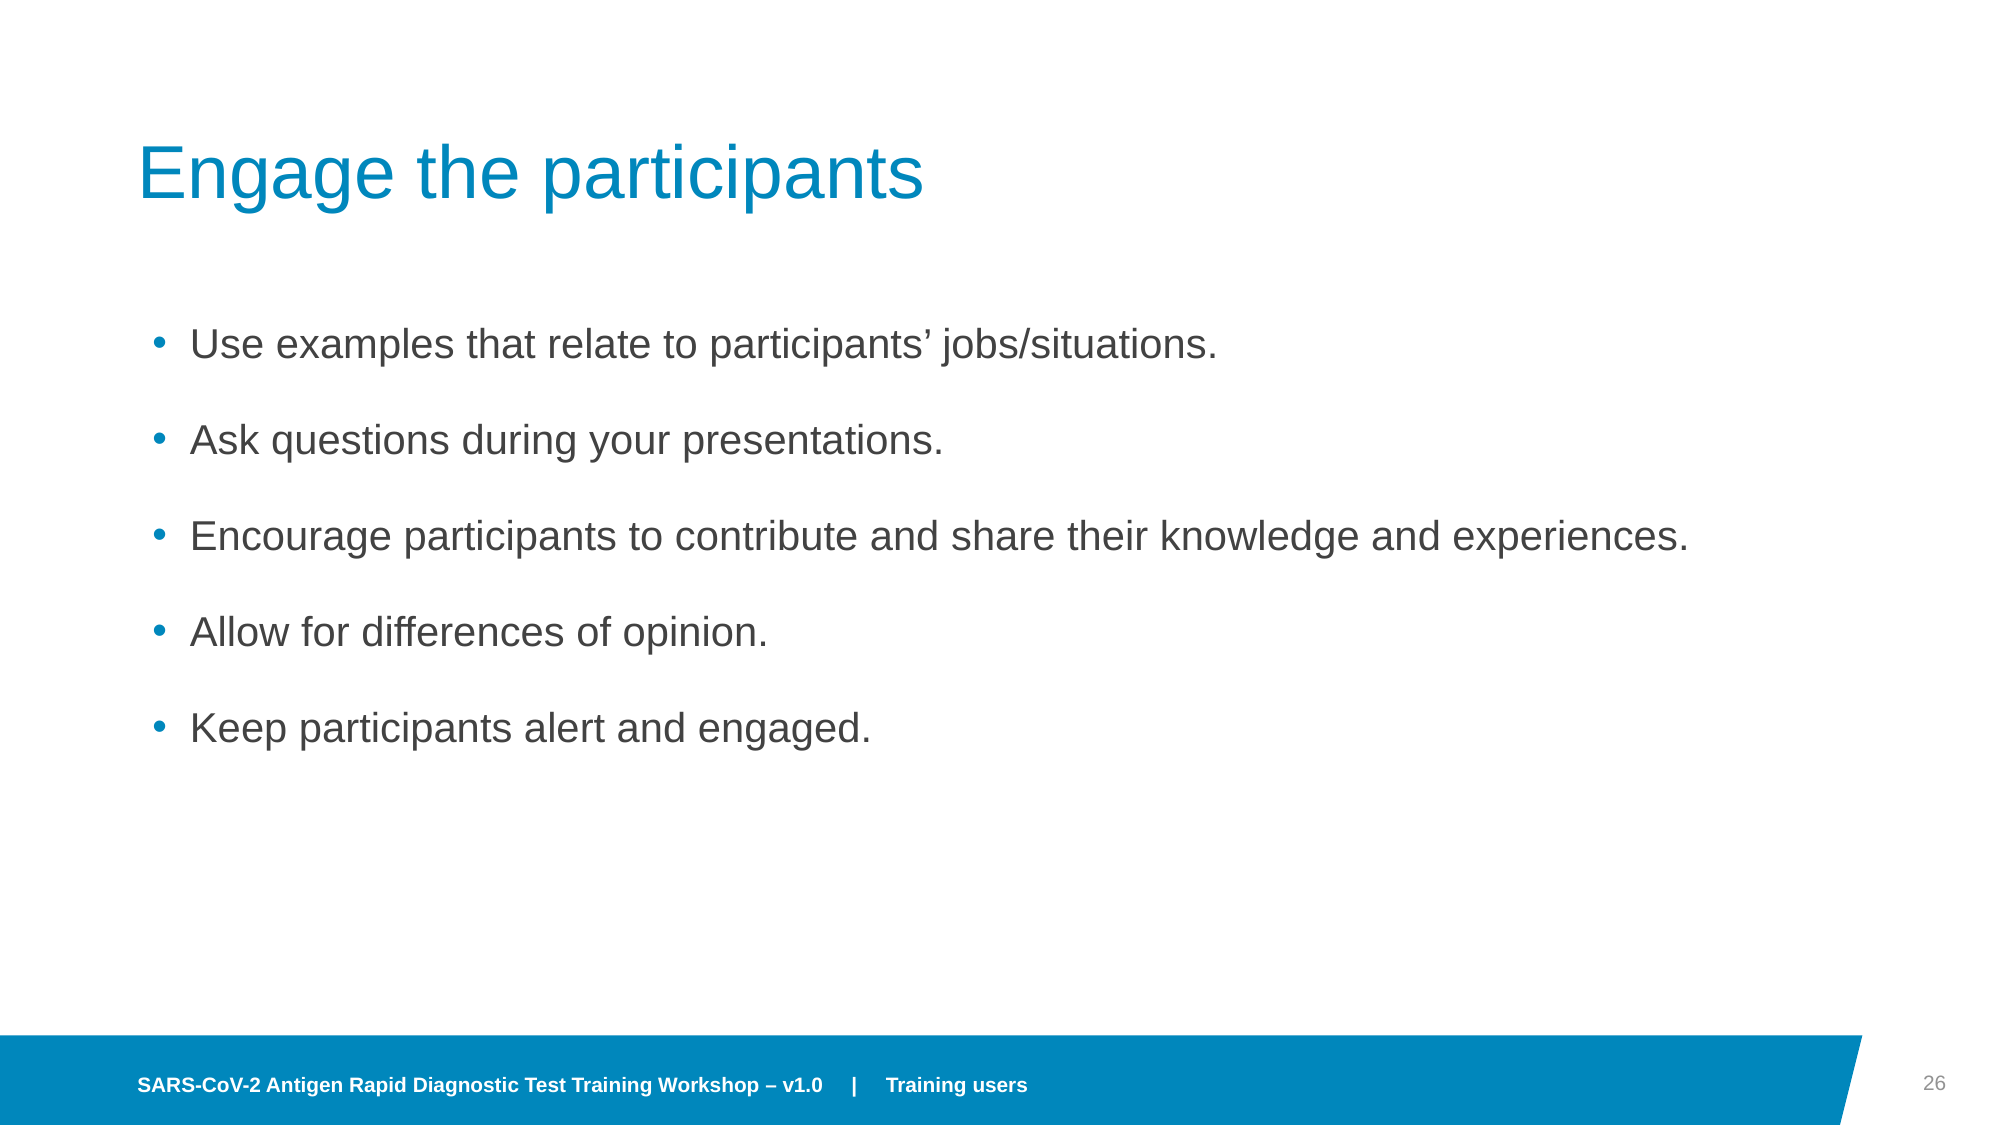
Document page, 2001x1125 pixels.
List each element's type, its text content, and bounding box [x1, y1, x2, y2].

title Engage the participants [137, 59, 1863, 215]
slide_number 26 [1862, 1035, 1947, 1125]
list Use examples that relate to participants’ jobs/situations. Ask questions during your presentations. Encourage participants to contribute and share their knowledge and experiences. Allow for differences of opinion. Keep participants alert and engaged. [137, 284, 1863, 1014]
footer SARS-CoV-2 Antigen Rapid Diagnostic Test Training Workshop – v1.0 | Training users [137, 1042, 1338, 1125]
